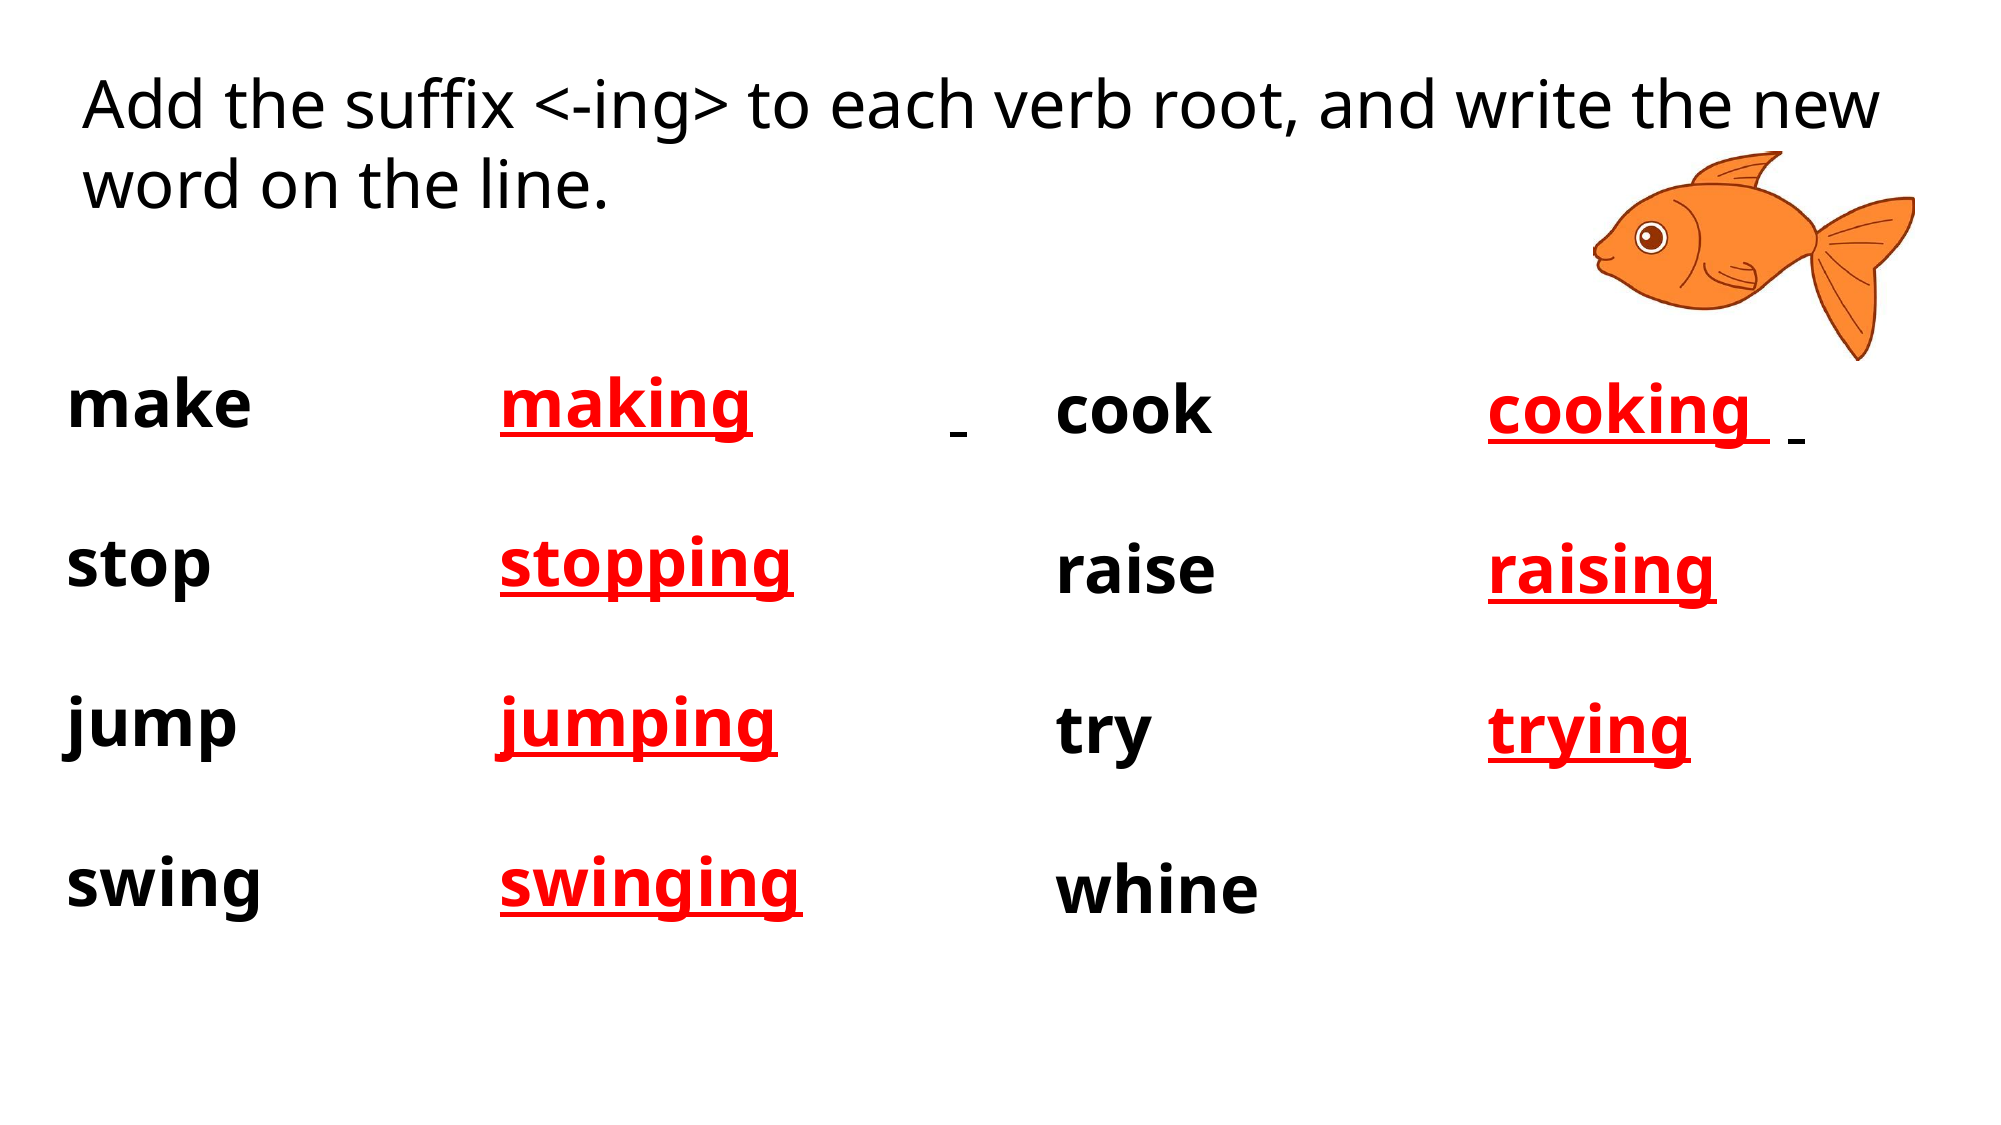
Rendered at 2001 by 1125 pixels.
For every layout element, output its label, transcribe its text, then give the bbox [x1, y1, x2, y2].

text_box make making stop stopping jump jumping swing swinging [34, 352, 1133, 928]
picture [1593, 151, 1915, 361]
text_box Add the suffix <-ing> to each verb root, and write the new word on the line. [67, 54, 2000, 230]
text_box cook cooking raise raising try trying whine [1023, 359, 2000, 934]
